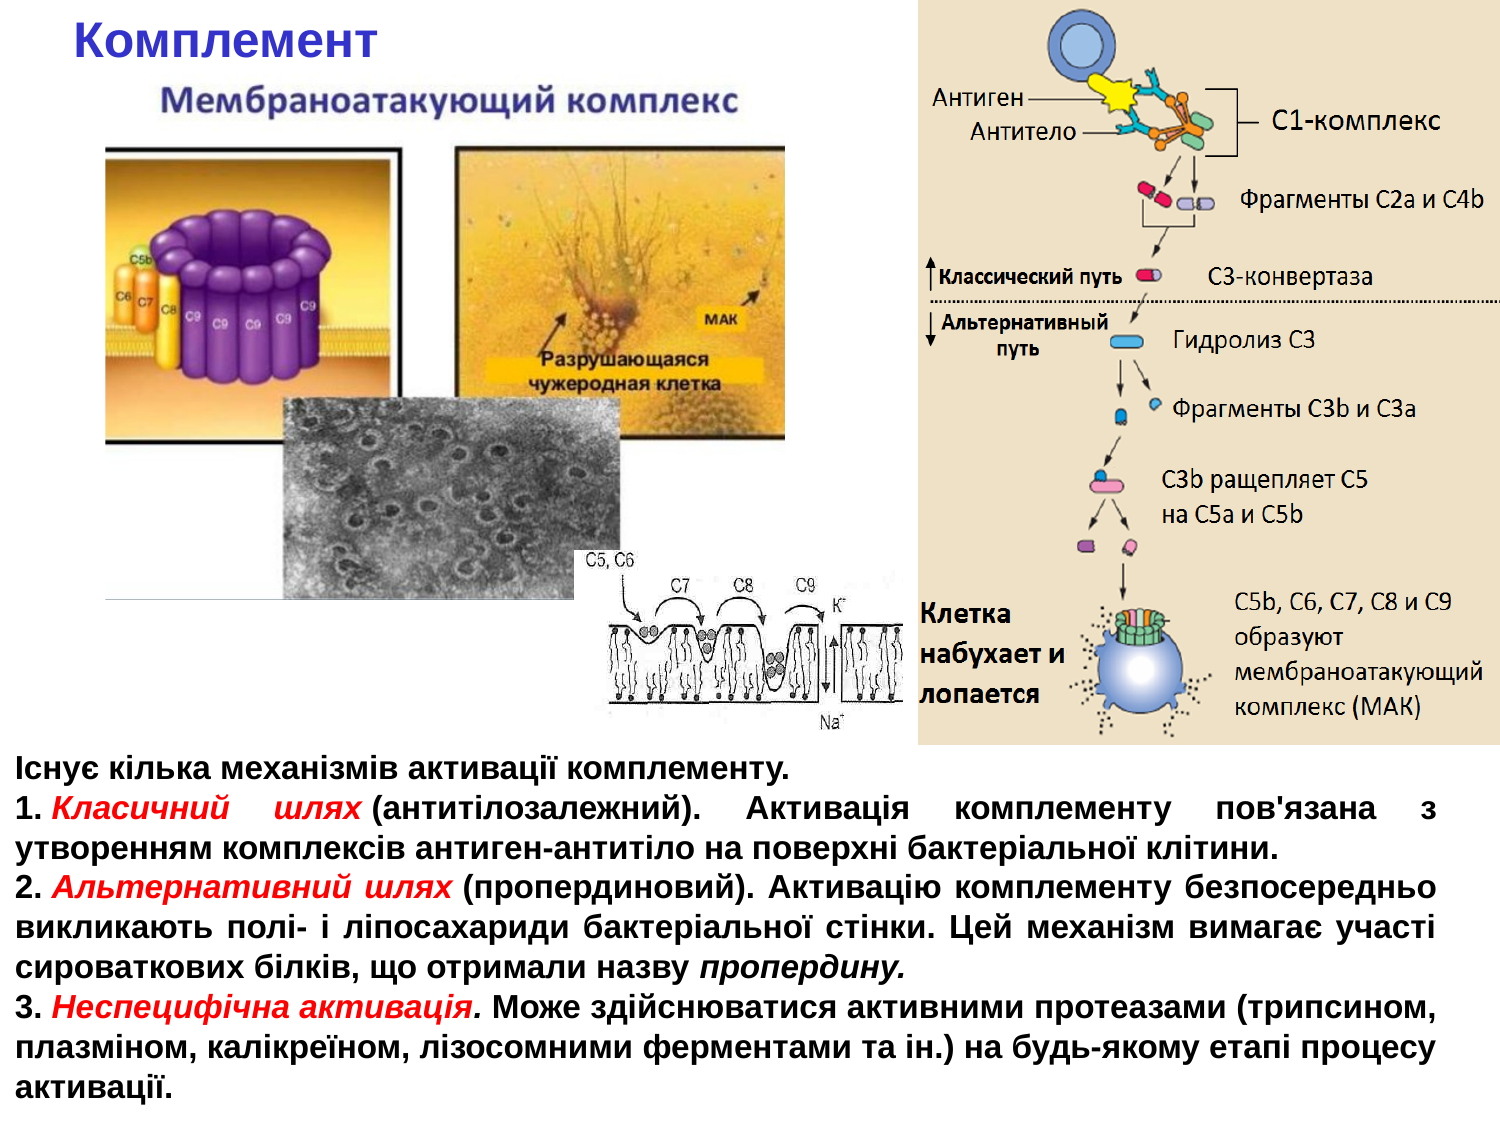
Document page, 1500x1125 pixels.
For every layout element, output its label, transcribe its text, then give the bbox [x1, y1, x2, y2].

picture [918, 0, 1500, 746]
picture [105, 70, 903, 739]
text_box Існує кілька механізмів активації комплементу. 1. Класичний шлях (антитілозалежний). Активація комплементу пов'язана з утворенням комплексів антиген-антитіло на поверхні бактеріальної клітини. 2. Альтернативний шлях (пропердиновий). Активацію комплементу безпосередньо викликають полі- і ліпосахариди бактеріальної стінки. Цей механізм вимагає участі сироваткових білків, що отримали назву пропердину. 3. Неспецифічна активація. Може здійснюватися активними протеазами (трипсином, плазміном, калікреїном, лізосомними ферментами та ін.) на будь-якому етапі процесу активації. [0, 738, 1453, 1113]
text_box Комплемент [58, 0, 797, 76]
